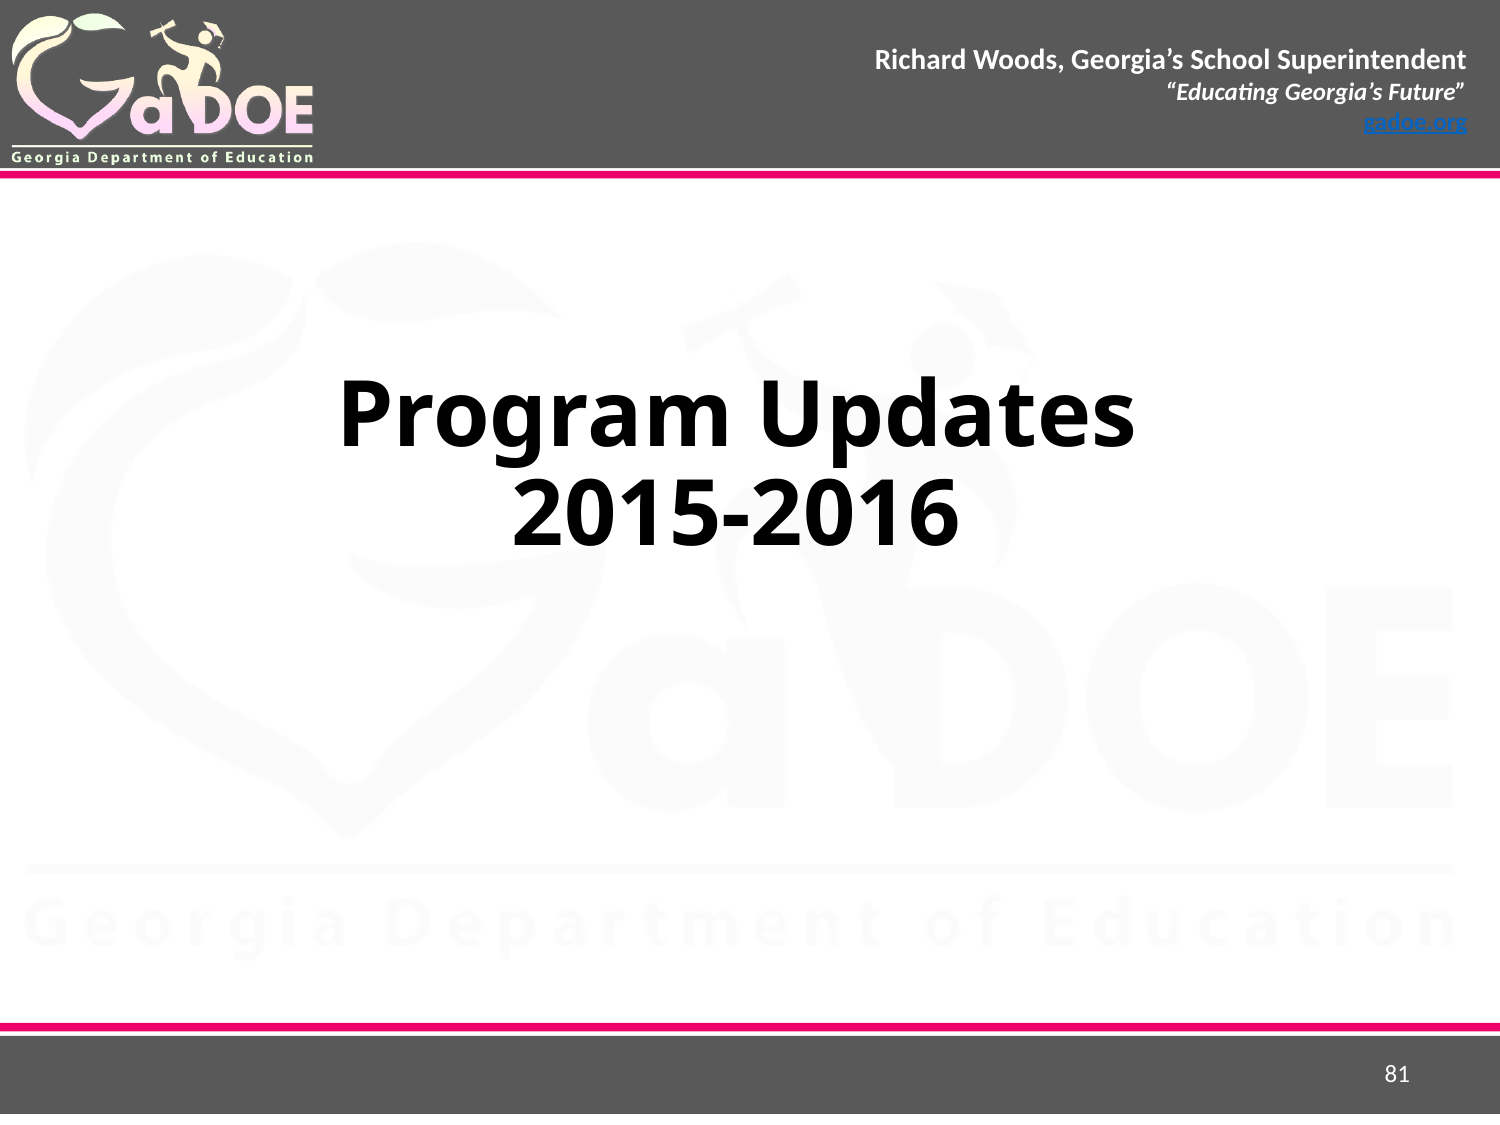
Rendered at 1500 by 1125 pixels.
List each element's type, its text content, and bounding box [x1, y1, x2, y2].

picture [19, 235, 1473, 980]
slide_number 81 [1325, 1042, 1425, 1103]
title Program Updates 2015-2016 [24, 459, 1450, 683]
